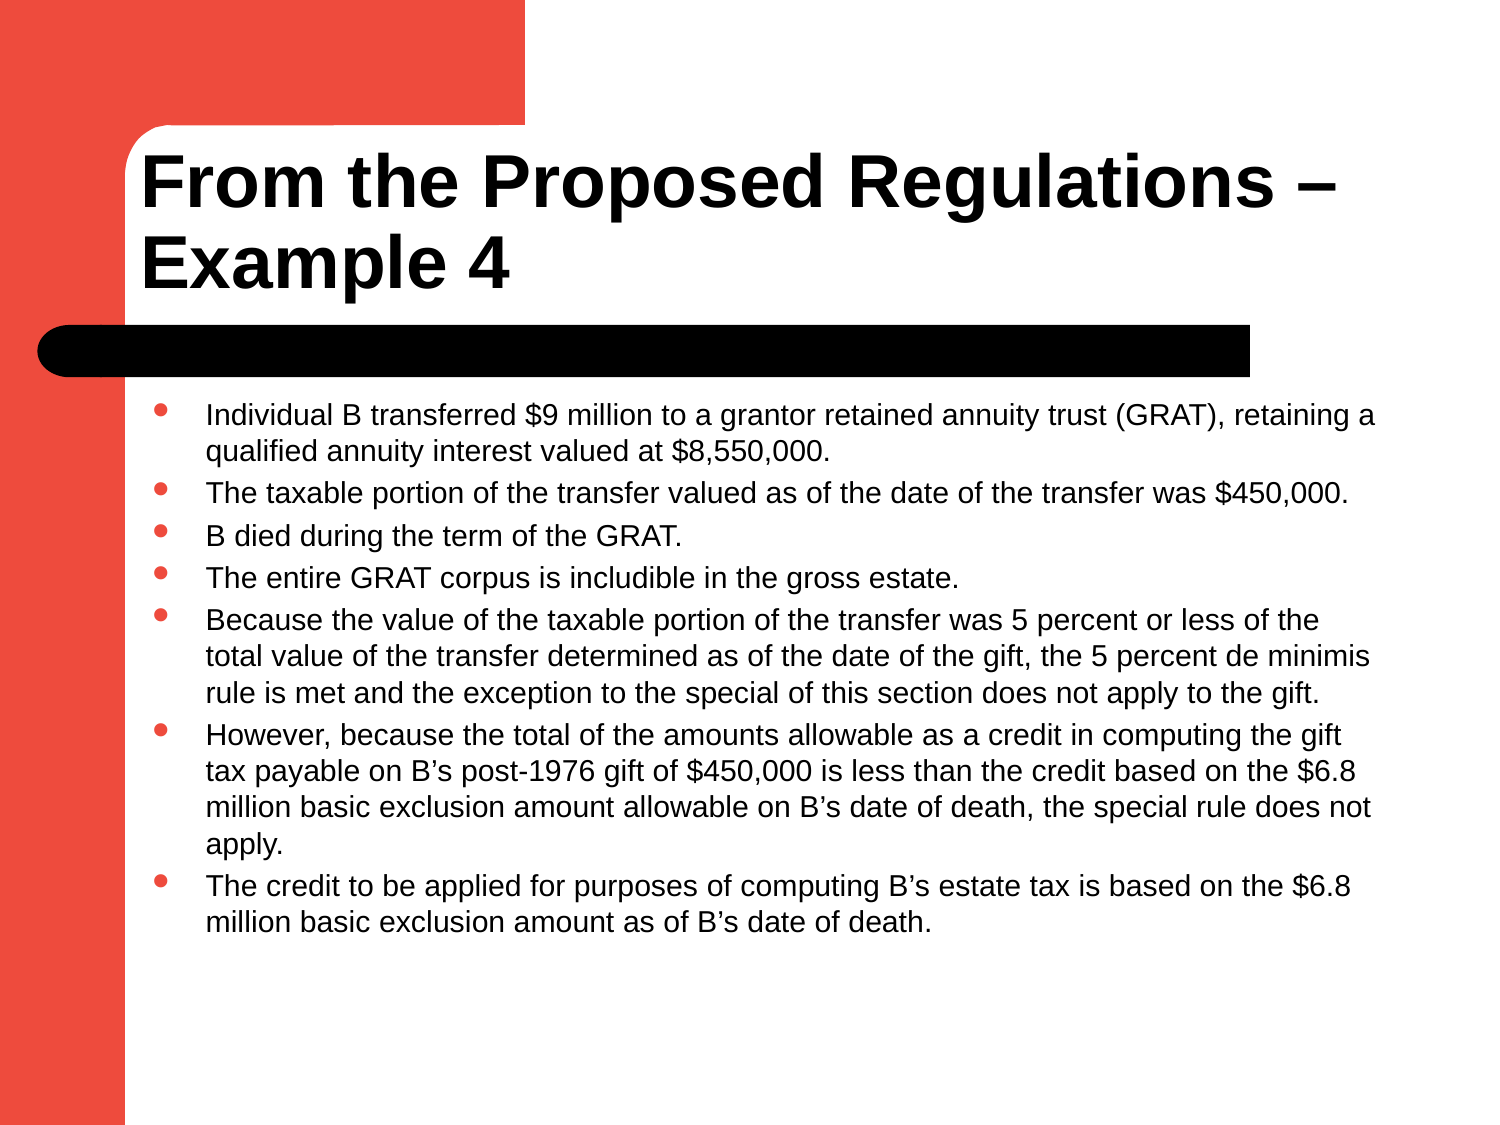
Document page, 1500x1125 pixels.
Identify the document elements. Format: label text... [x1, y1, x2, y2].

title From the Proposed Regulations – Example 4 [125, 125, 1425, 313]
list Individual B transferred $9 million to a grantor retained annuity trust (GRAT), retaining a qualified annuity interest valued at $8,550,000. The taxable portion of the transfer valued as of the date of the transfer was $450,000. B died during the term of the GRAT. The entire GRAT corpus is includible in the gross estate. Because the value of the taxable portion of the transfer was 5 percent or less of the total value of the transfer determined as of the date of the gift, the 5 percent de minimis rule is met and the exception to the special of this section does not apply to the gift. However, because the total of the amounts allowable as a credit in computing the gift tax payable on B’s post-1976 gift of $450,000 is less than the credit based on the $6.8 million basic exclusion amount allowable on B’s date of death, the special rule does not apply. The credit to be applied for purposes of computing B’s estate tax is based on the $6.8 million basic exclusion amount as of B’s date of death. [137, 387, 1400, 999]
